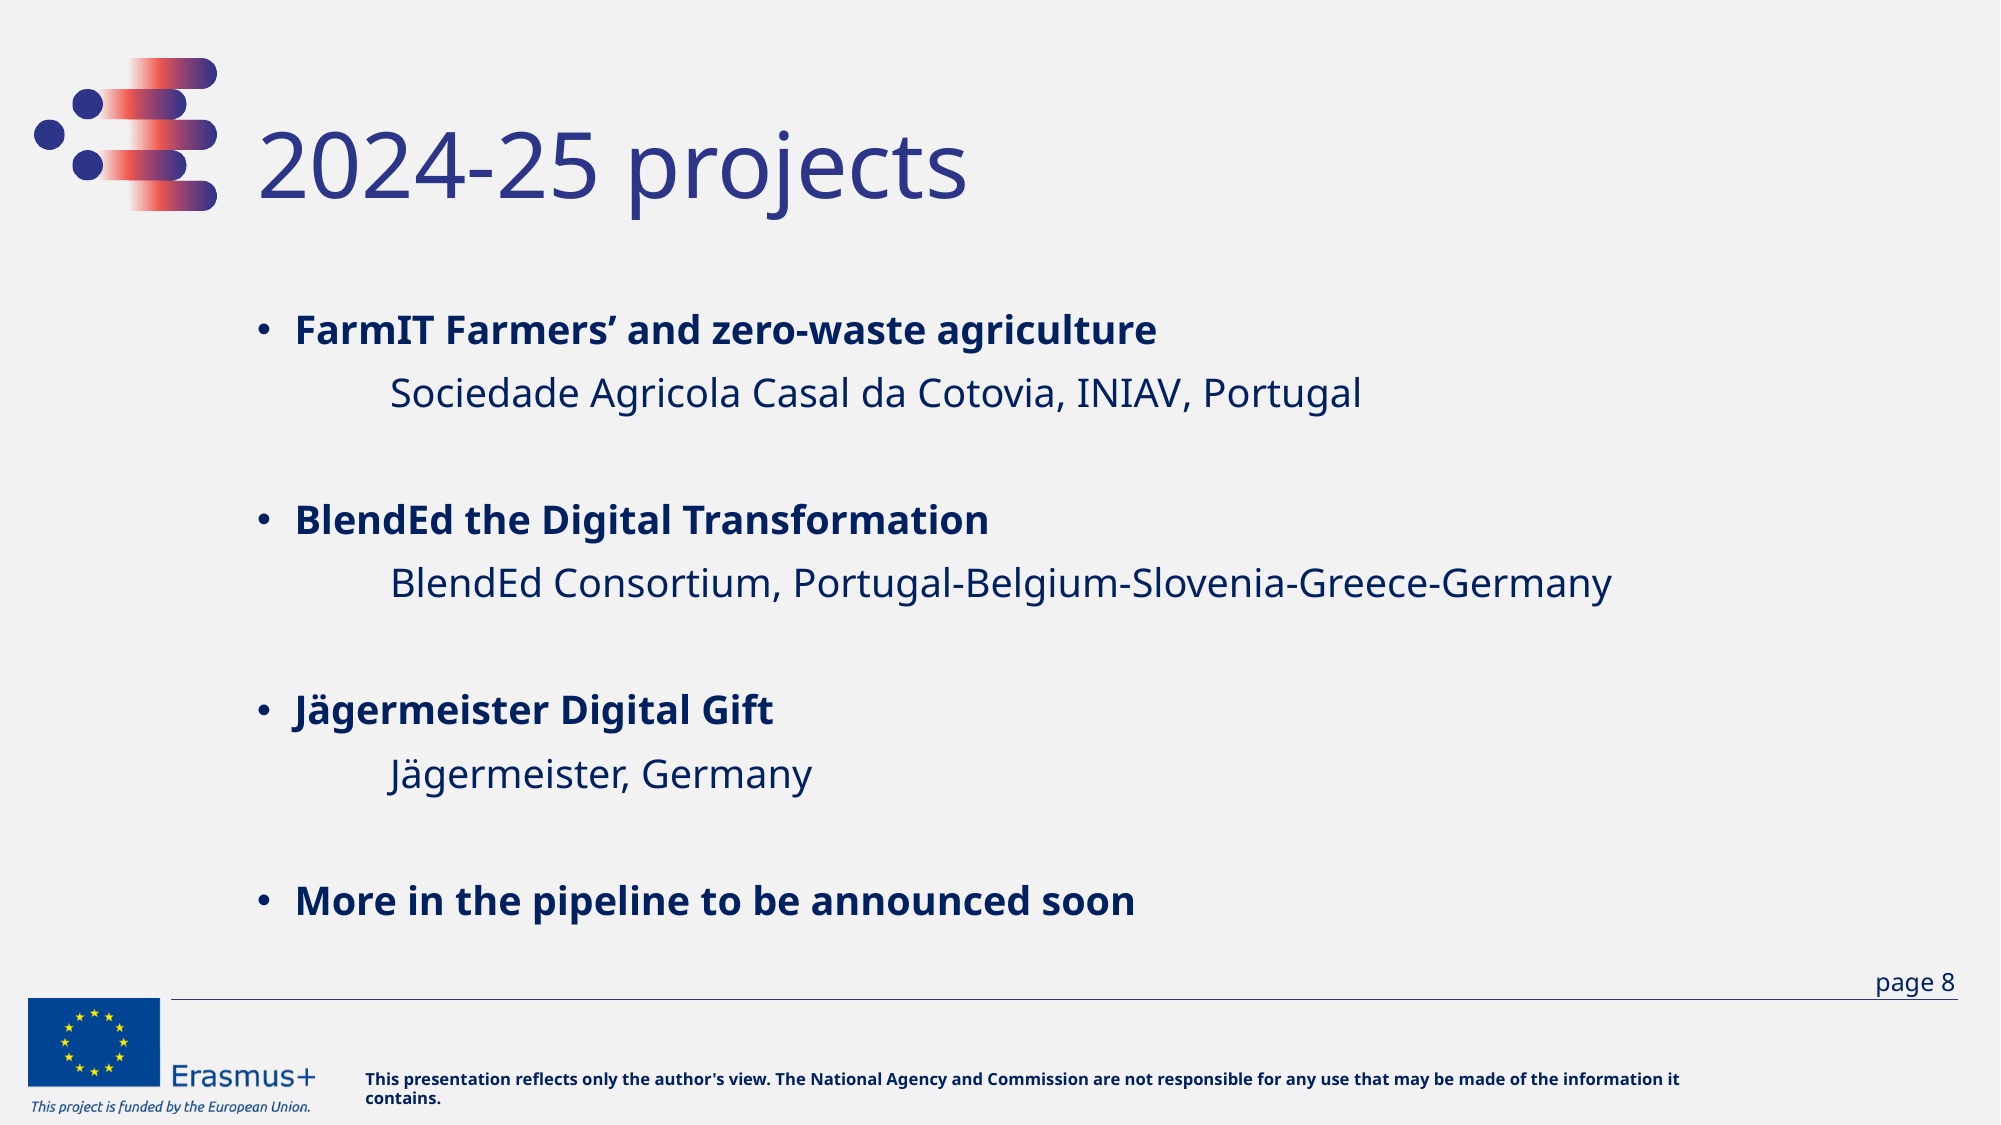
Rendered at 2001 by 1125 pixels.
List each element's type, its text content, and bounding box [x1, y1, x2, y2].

title 2024-25 projects [242, 59, 1863, 278]
picture [34, 58, 220, 211]
picture [28, 998, 315, 1114]
list FarmIT Farmers’ and zero-waste agriculture Sociedade Agricola Casal da Cotovia, INIAV, Portugal BlendEd the Digital Transformation BlendEd Consortium, Portugal-Belgium-Slovenia-Greece-Germany Jägermeister Digital Gift Jägermeister, Germany More in the pipeline to be announced soon [242, 302, 1863, 953]
